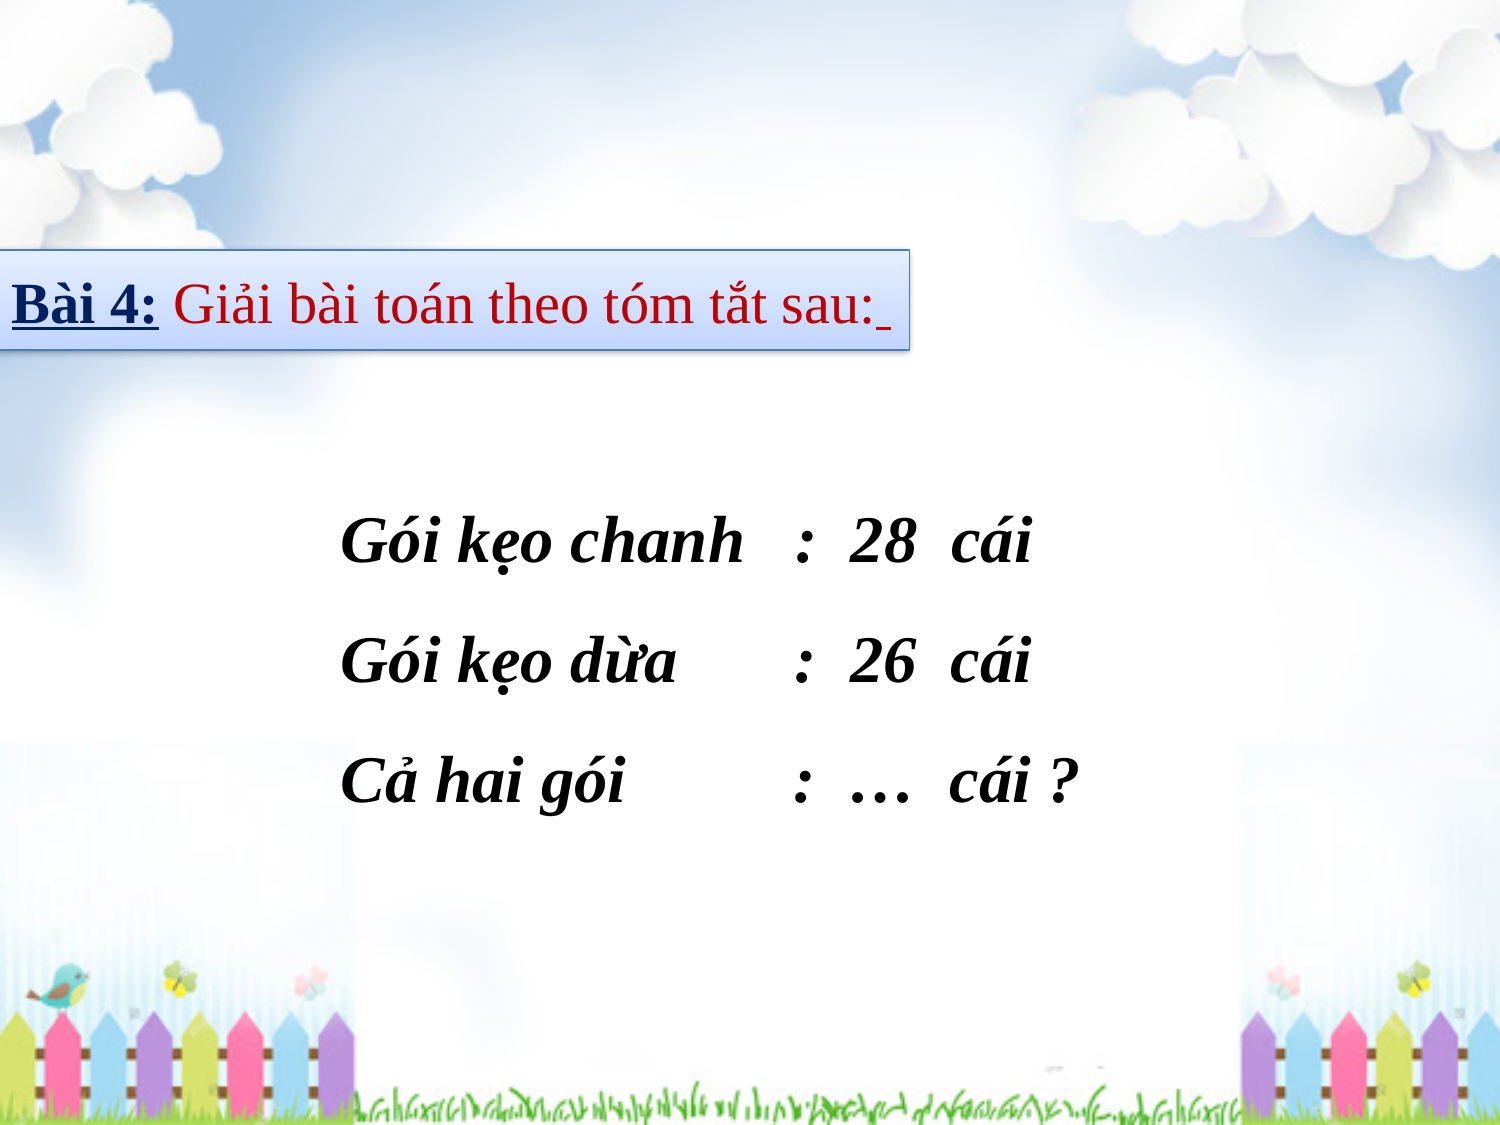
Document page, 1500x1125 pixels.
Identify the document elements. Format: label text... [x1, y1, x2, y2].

text_box Gói kẹo chanh : 28 cái Gói kẹo dừa : 26 cái Cả hai gói : … cái ? [326, 448, 1098, 823]
text_box Bài 4: Giải bài toán theo tóm tắt sau: [0, 249, 910, 351]
picture [0, 0, 1500, 1125]
